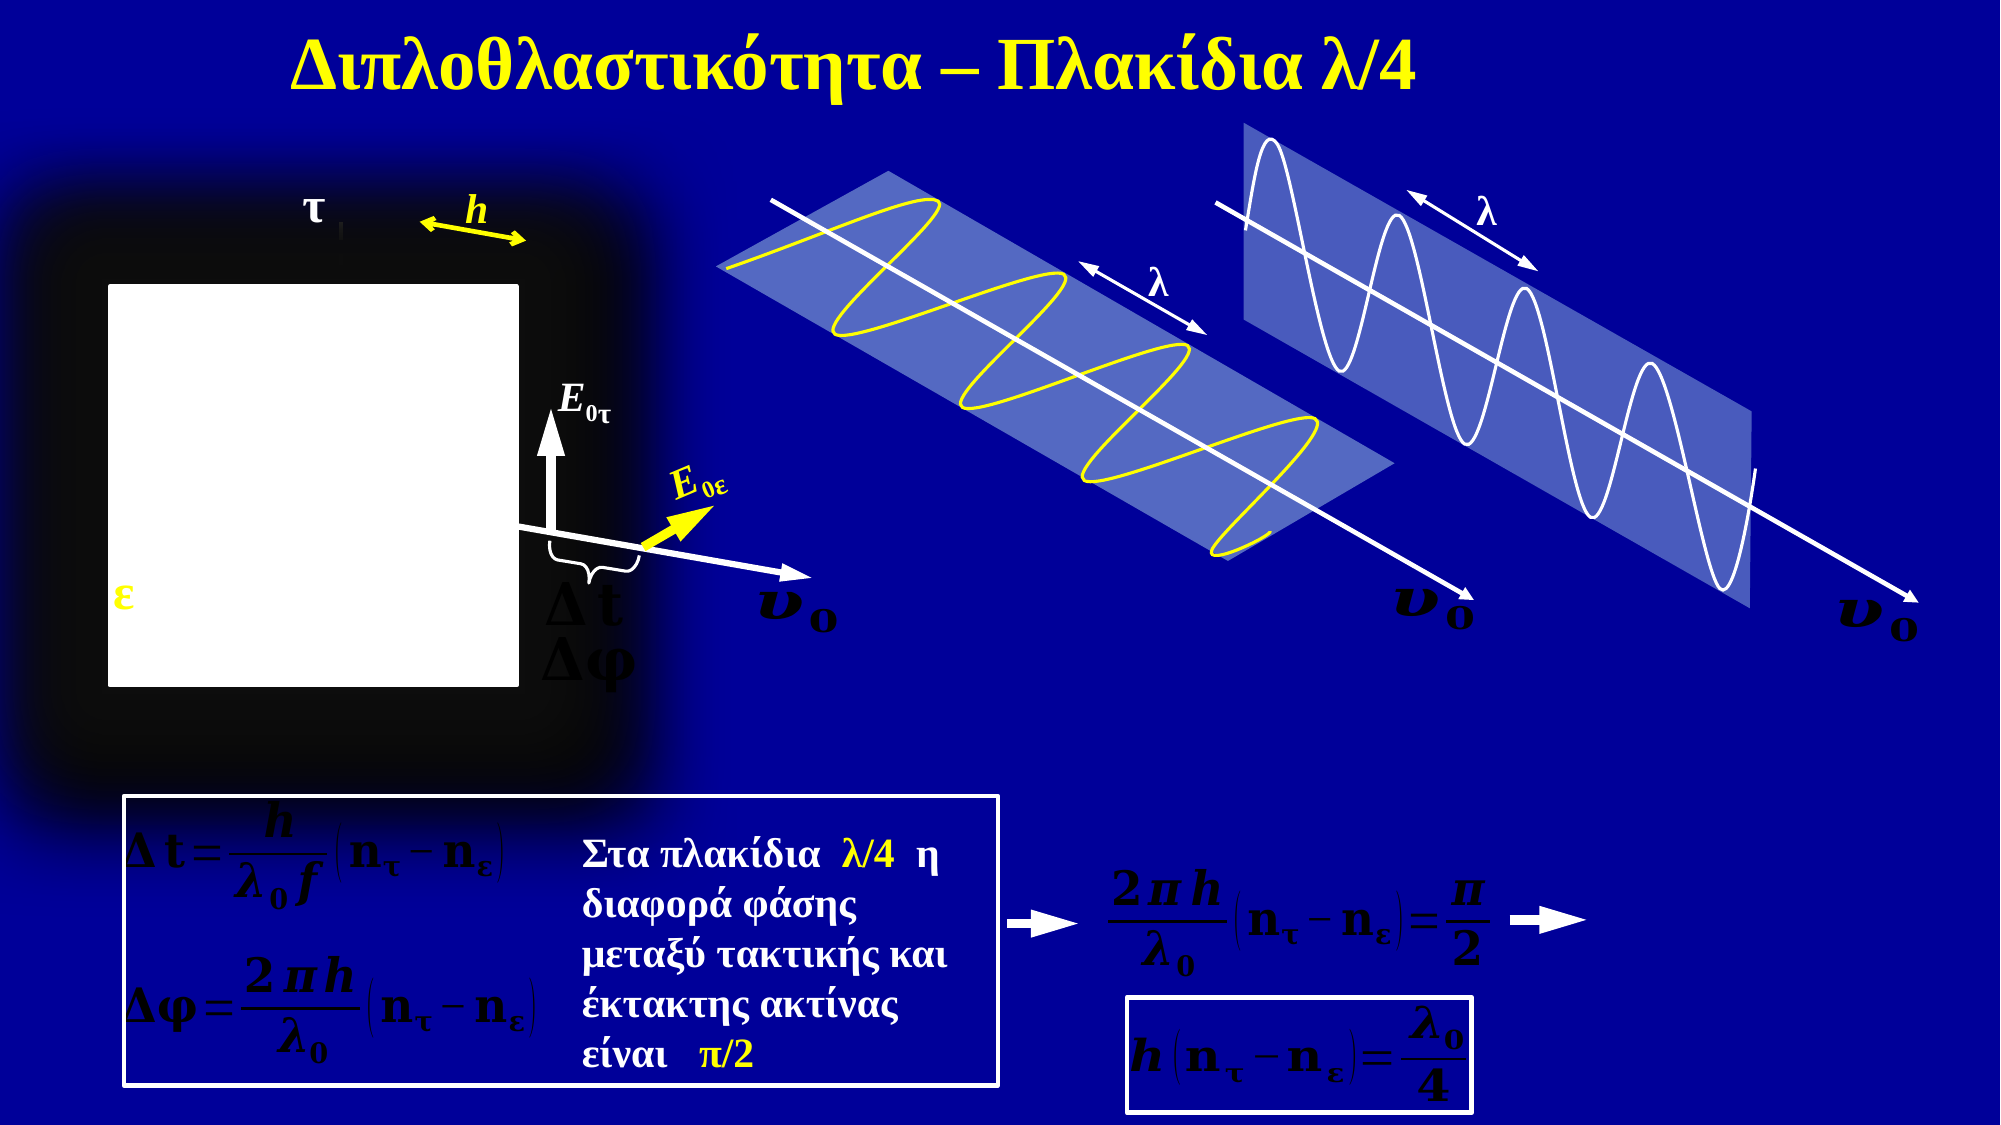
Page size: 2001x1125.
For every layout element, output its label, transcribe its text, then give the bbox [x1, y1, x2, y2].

text_box Διπλοθλαστικότητα – Πλακίδια λ/4 [103, 7, 1604, 102]
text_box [97, 165, 526, 686]
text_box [121, 628, 641, 1071]
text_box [121, 547, 336, 628]
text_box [1105, 863, 1587, 984]
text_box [540, 122, 1919, 648]
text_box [336, 495, 540, 640]
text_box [123, 795, 1078, 1086]
